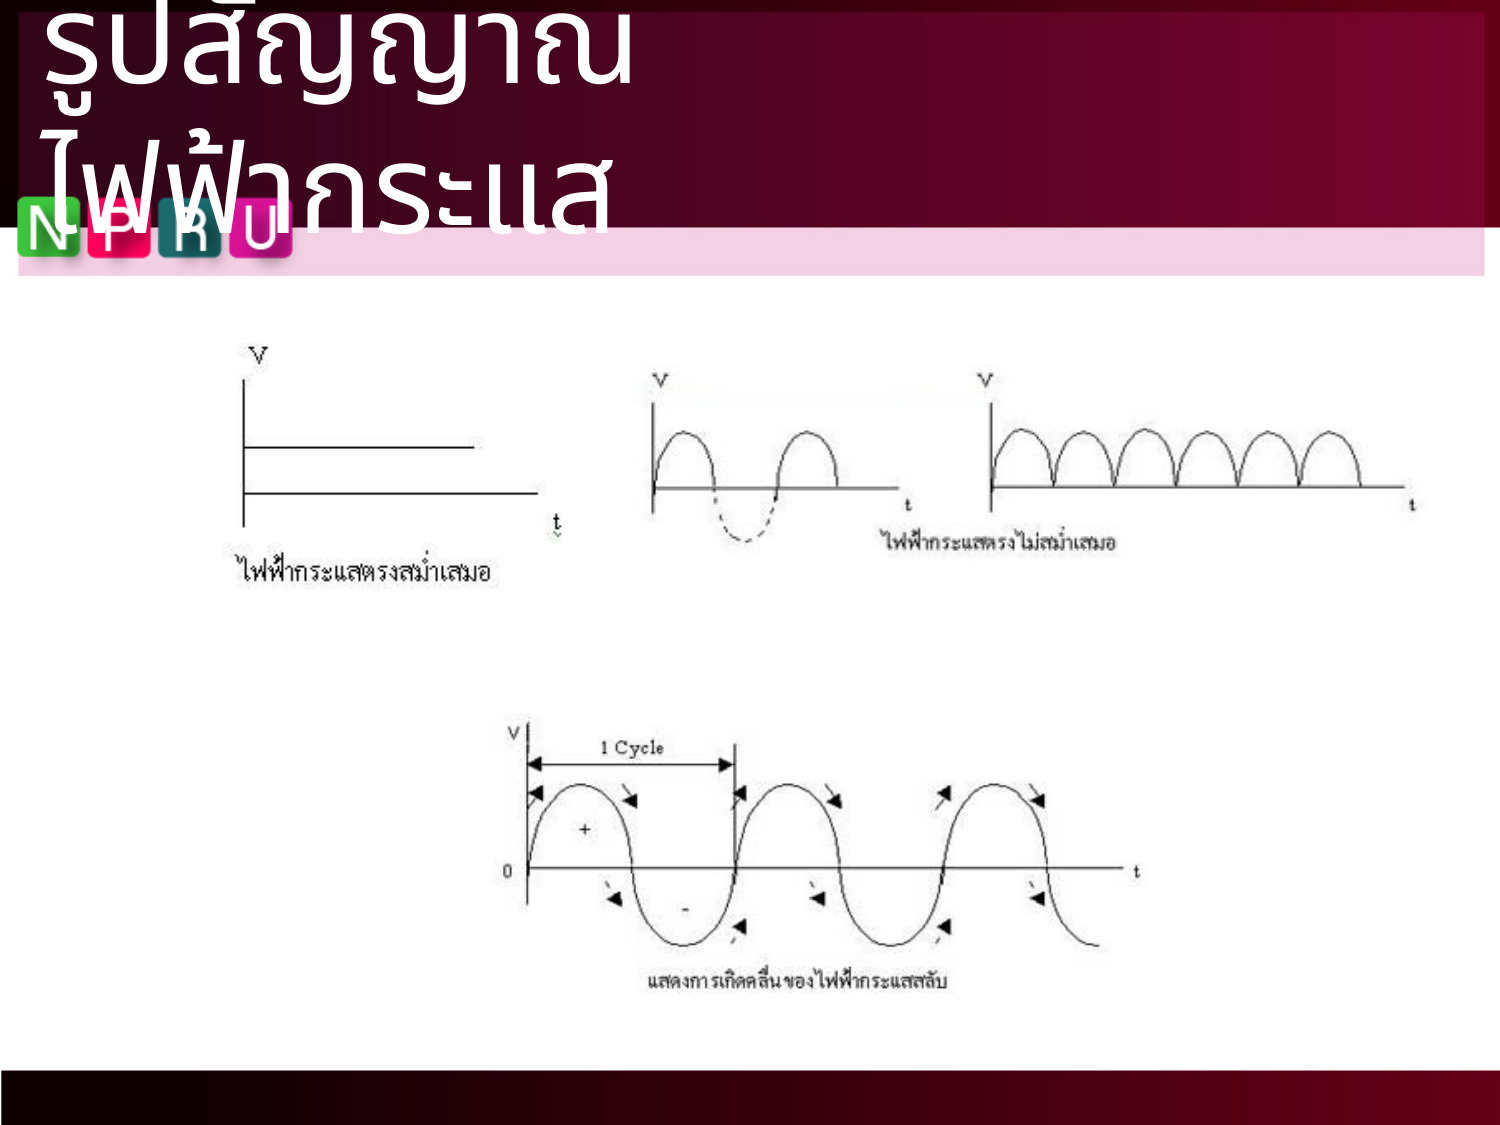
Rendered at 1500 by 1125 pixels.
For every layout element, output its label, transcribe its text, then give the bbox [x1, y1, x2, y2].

picture [0, 0, 1500, 1125]
title รูปสัญญาณไฟฟ้ากระแส [26, 30, 823, 186]
